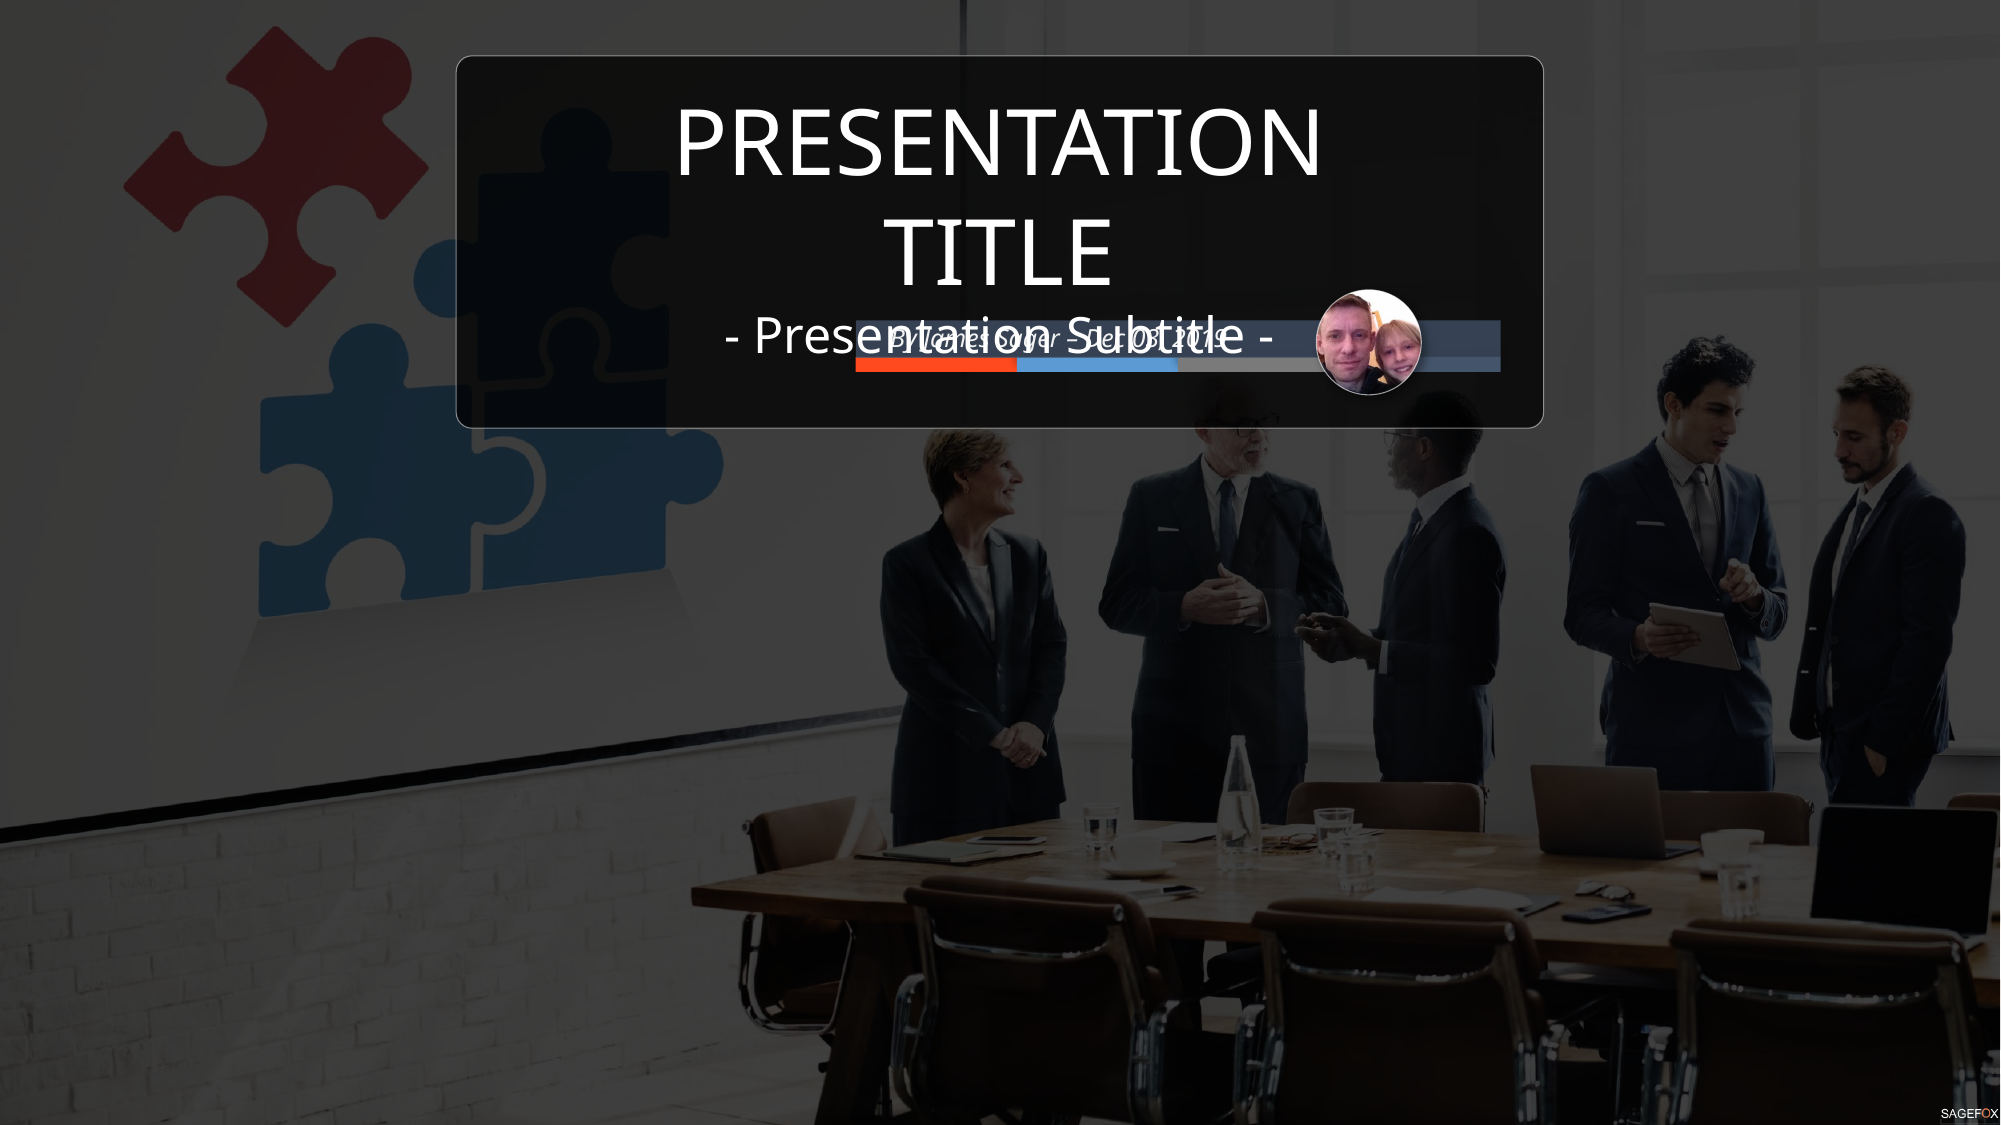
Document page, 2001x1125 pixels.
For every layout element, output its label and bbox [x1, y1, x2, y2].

picture [0, 0, 2001, 1125]
text_box [456, 55, 1544, 429]
